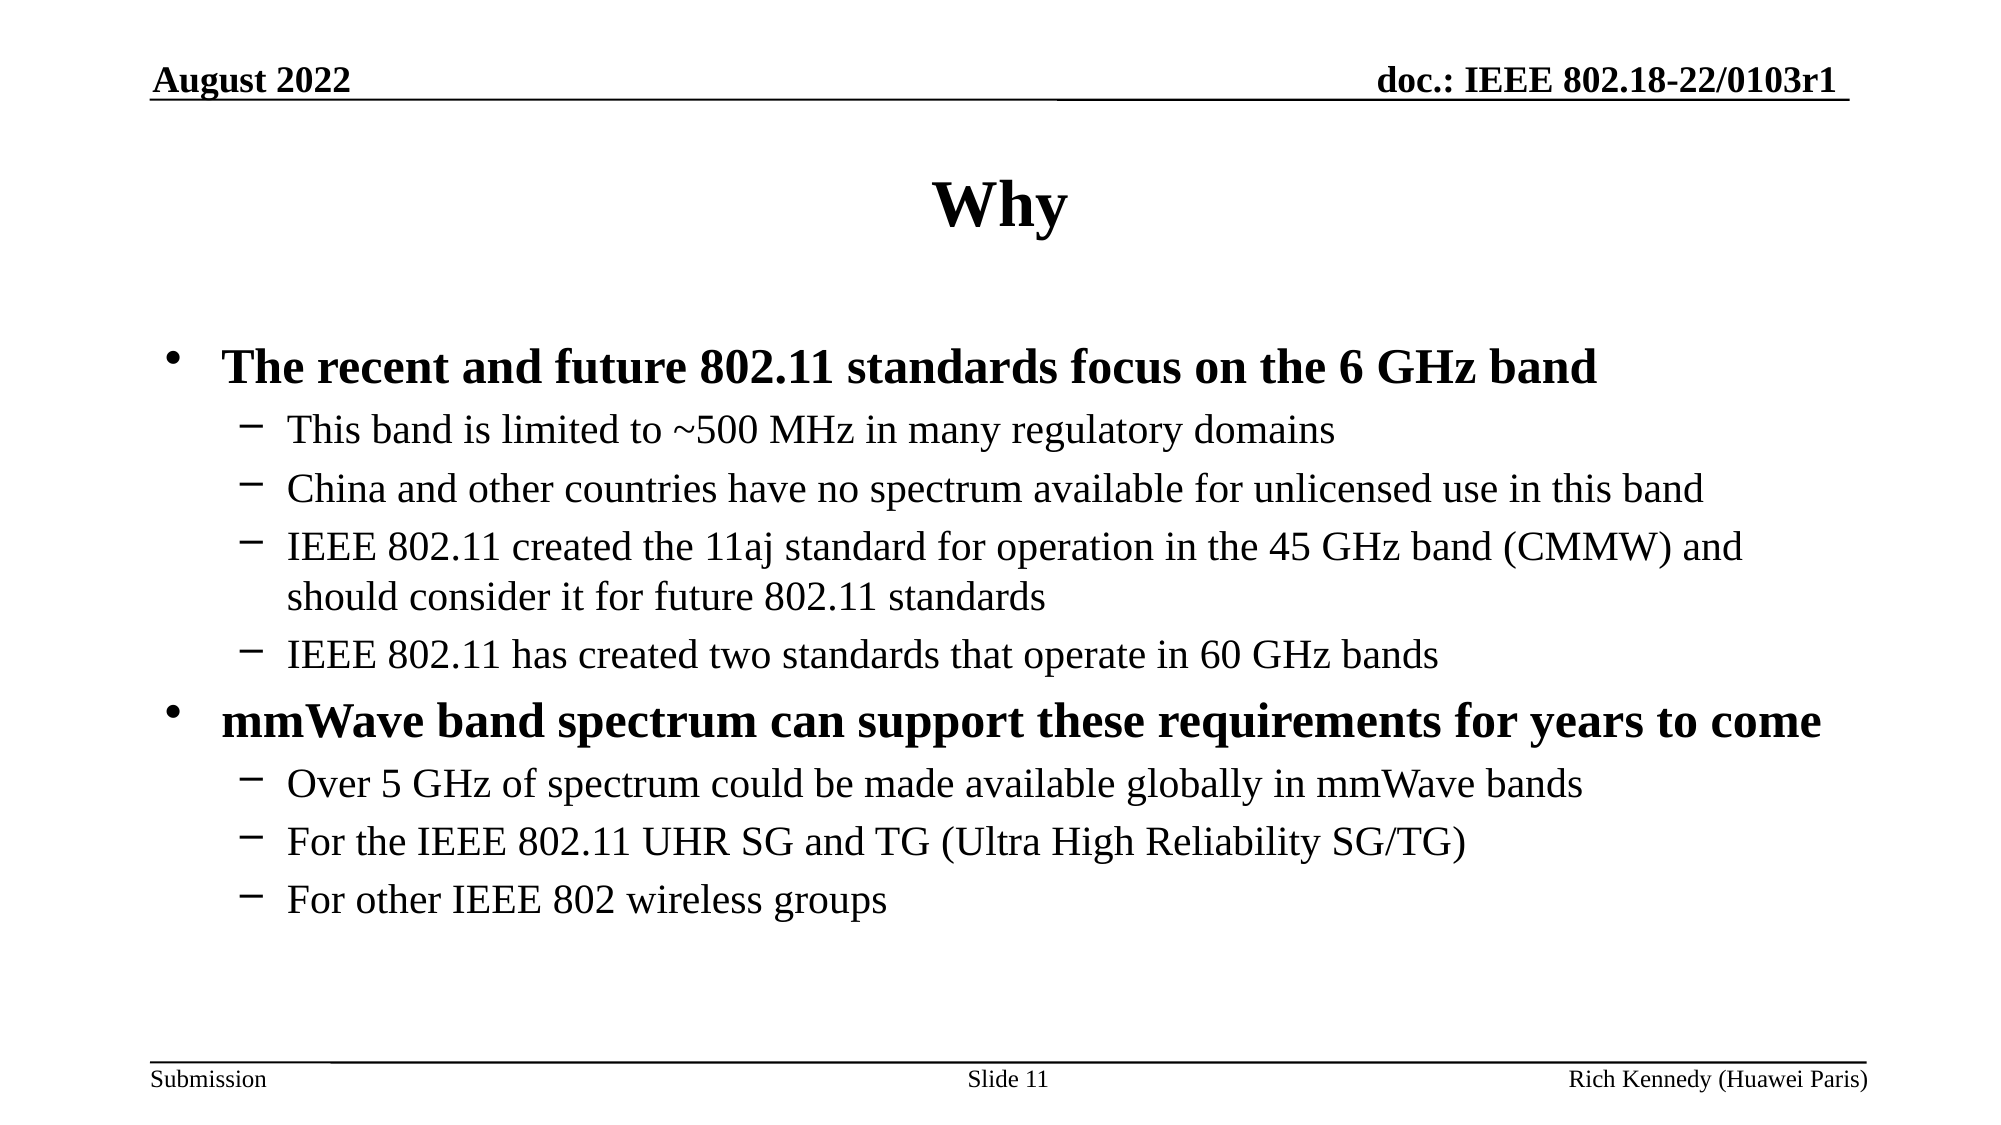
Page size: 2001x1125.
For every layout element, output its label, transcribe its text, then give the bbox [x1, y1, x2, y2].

footer Rich Kennedy (Huawei Paris) [1564, 1061, 1869, 1093]
slide_number Slide 11 [966, 1061, 1051, 1093]
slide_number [152, 54, 354, 101]
list The recent and future 802.11 standards focus on the 6 GHz band This band is limited to ~500 MHz in many regulatory domains China and other countries have no spectrum available for unlicensed use in this band IEEE 802.11 created the 11aj standard for operation in the 45 GHz band (CMMW) and should consider it for future 802.11 standards IEEE 802.11 has created two standards that operate in 60 GHz bands mmWave band spectrum can support these requirements for years to come Over 5 GHz of spectrum could be made available globally in mmWave bands For the IEEE 802.11 UHR SG and TG (Ultra High Reliability SG/TG) For other IEEE 802 wireless groups [149, 326, 1850, 1002]
title Why [150, 112, 1850, 288]
